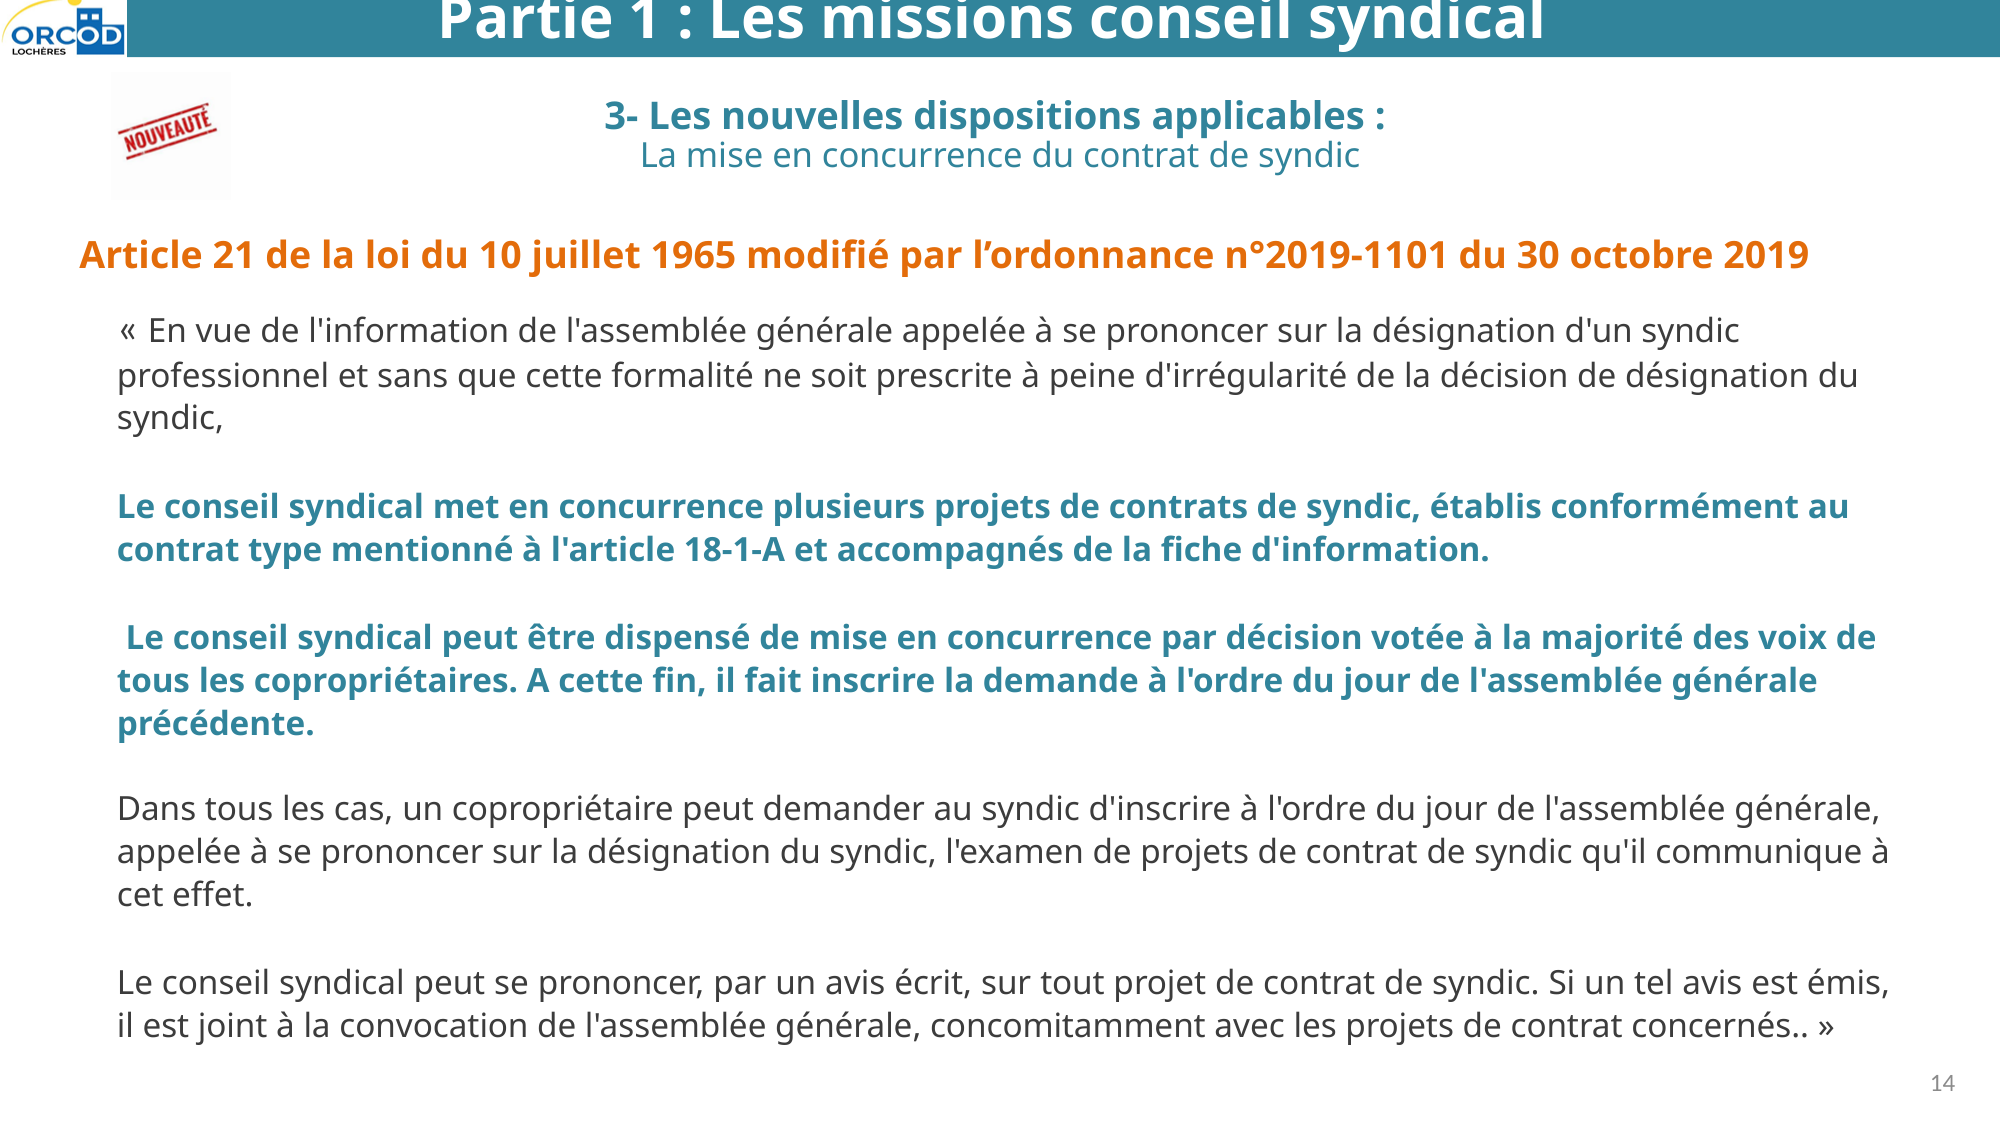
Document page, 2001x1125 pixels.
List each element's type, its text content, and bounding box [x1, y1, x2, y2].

slide_number 14 [1520, 1051, 1971, 1112]
list Article 21 de la loi du 10 juillet 1965 modifié par l’ordonnance n°2019-1101 du 30 octobre 2019 « En vue de l'information de l'assemblée générale appelée à se prononcer sur la désignation d'un syndic professionnel et sans que cette formalité ne soit prescrite à peine d'irrégularité de la décision de désignation du syndic, Le conseil syndical met en concurrence plusieurs projets de contrats de syndic, établis conformément au contrat type mentionné à l'article 18-1-A et accompagnés de la fiche d'information. Le conseil syndical peut être dispensé de mise en concurrence par décision votée à la majorité des voix de tous les copropriétaires. A cette fin, il fait inscrire la demande à l'ordre du jour de l'assemblée générale précédente. Dans tous les cas, un copropriétaire peut demander au syndic d'inscrire à l'ordre du jour de l'assemblée générale, appelée à se prononcer sur la désignation du syndic, l'examen de projets de contrat de syndic qu'il communique à cet effet. Le conseil syndical peut se prononcer, par un avis écrit, sur tout projet de contrat de syndic. Si un tel avis est émis, il est joint à la convocation de l'assemblée générale, concomitamment avec les projets de contrat concernés.. » [64, 228, 1909, 1112]
title 3- Les nouvelles dispositions applicables : La mise en concurrence du contrat de syndic [328, 88, 1672, 183]
picture [111, 72, 231, 200]
picture [0, 0, 128, 59]
text_box Partie 1 : Les missions conseil syndical [128, 0, 2000, 58]
